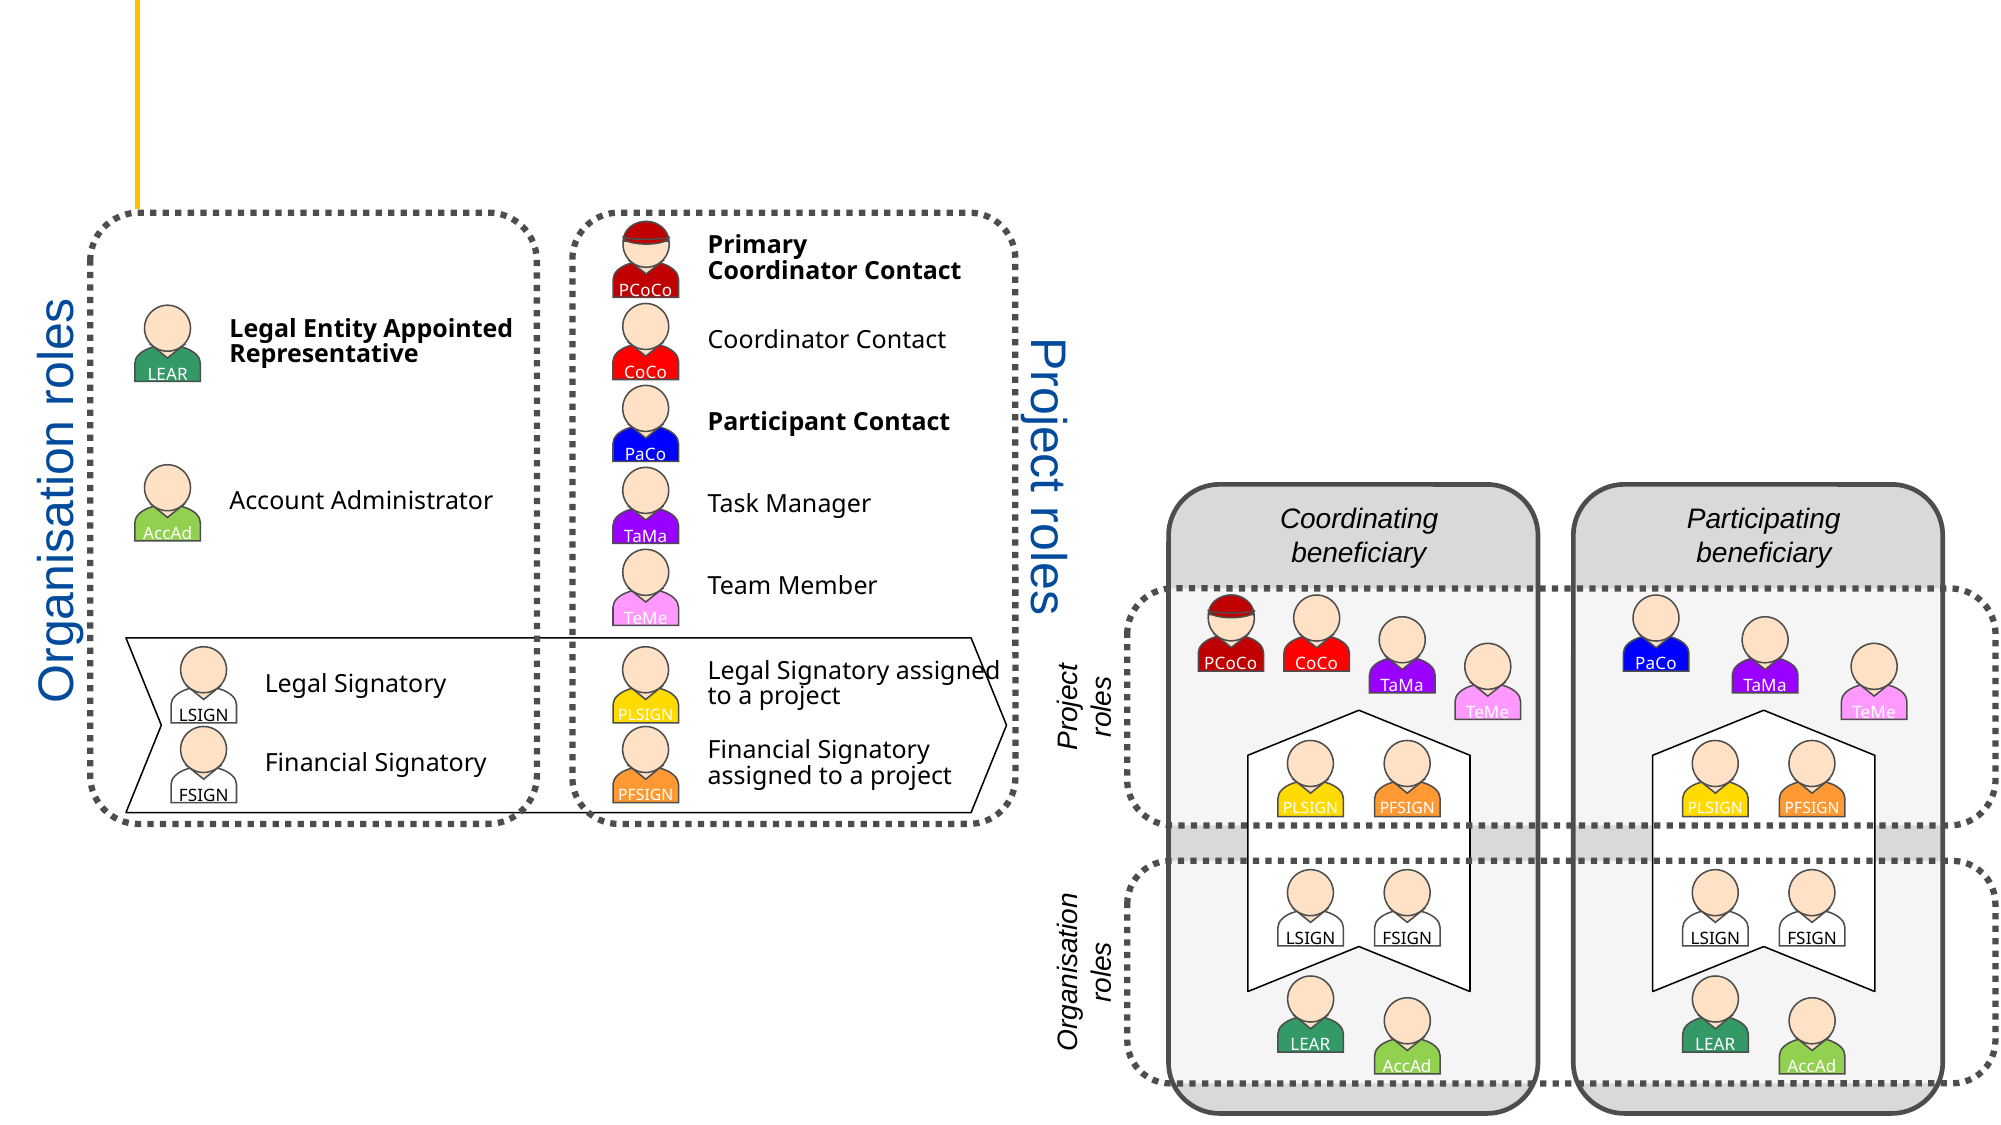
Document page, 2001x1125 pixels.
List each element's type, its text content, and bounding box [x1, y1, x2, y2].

text_box Legal Entity Appointed Representative [218, 311, 537, 374]
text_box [134, 305, 201, 381]
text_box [1623, 595, 1689, 671]
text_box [1841, 643, 1907, 720]
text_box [613, 646, 679, 723]
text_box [1277, 740, 1344, 817]
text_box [612, 221, 679, 298]
text_box Organisation roles [1048, 860, 1117, 1084]
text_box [1369, 616, 1436, 693]
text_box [1277, 975, 1344, 1052]
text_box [1283, 595, 1350, 671]
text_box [613, 549, 679, 625]
text_box Team Member [696, 568, 1013, 606]
text_box [572, 212, 1016, 824]
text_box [613, 467, 679, 543]
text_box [1682, 869, 1749, 946]
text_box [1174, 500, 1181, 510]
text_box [1374, 869, 1441, 946]
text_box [134, 464, 201, 541]
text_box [1732, 616, 1798, 693]
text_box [170, 726, 237, 803]
text_box Organisation roles [16, 273, 91, 719]
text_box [613, 303, 679, 380]
text_box Legal Signatory [253, 666, 537, 703]
text_box Financial Signatory [253, 745, 537, 783]
text_box Participant Contact [696, 404, 1013, 442]
text_box [1173, 1084, 1534, 1114]
text_box [1127, 860, 1996, 1084]
text_box [1578, 1084, 1938, 1114]
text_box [1682, 975, 1749, 1052]
text_box Project roles [1013, 322, 1089, 768]
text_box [1779, 997, 1845, 1074]
text_box [1573, 484, 1943, 588]
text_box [613, 726, 679, 803]
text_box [1374, 997, 1441, 1074]
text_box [1198, 595, 1264, 671]
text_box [1277, 869, 1344, 946]
text_box [1168, 484, 1538, 588]
text_box [1168, 826, 1538, 860]
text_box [1374, 740, 1441, 817]
text_box Financial Signatory assigned to a project [696, 733, 1016, 796]
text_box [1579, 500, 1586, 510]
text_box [1779, 740, 1845, 817]
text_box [1682, 740, 1749, 817]
text_box Coordinator Contact [696, 322, 1013, 360]
text_box Project roles [1048, 588, 1117, 826]
text_box [90, 212, 537, 824]
text_box Legal Signatory assigned to a project [696, 653, 1013, 716]
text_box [1779, 869, 1845, 946]
text_box Account Administrator [218, 483, 537, 521]
text_box Task Manager [696, 486, 1013, 524]
text_box Participating beneficiary [1930, 500, 1949, 568]
text_box [1573, 826, 1943, 860]
text_box [1127, 588, 1996, 826]
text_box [1455, 643, 1521, 720]
text_box Coordinating beneficiary [1525, 500, 1544, 568]
text_box [521, 637, 587, 813]
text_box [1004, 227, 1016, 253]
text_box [613, 385, 679, 462]
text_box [170, 646, 237, 723]
